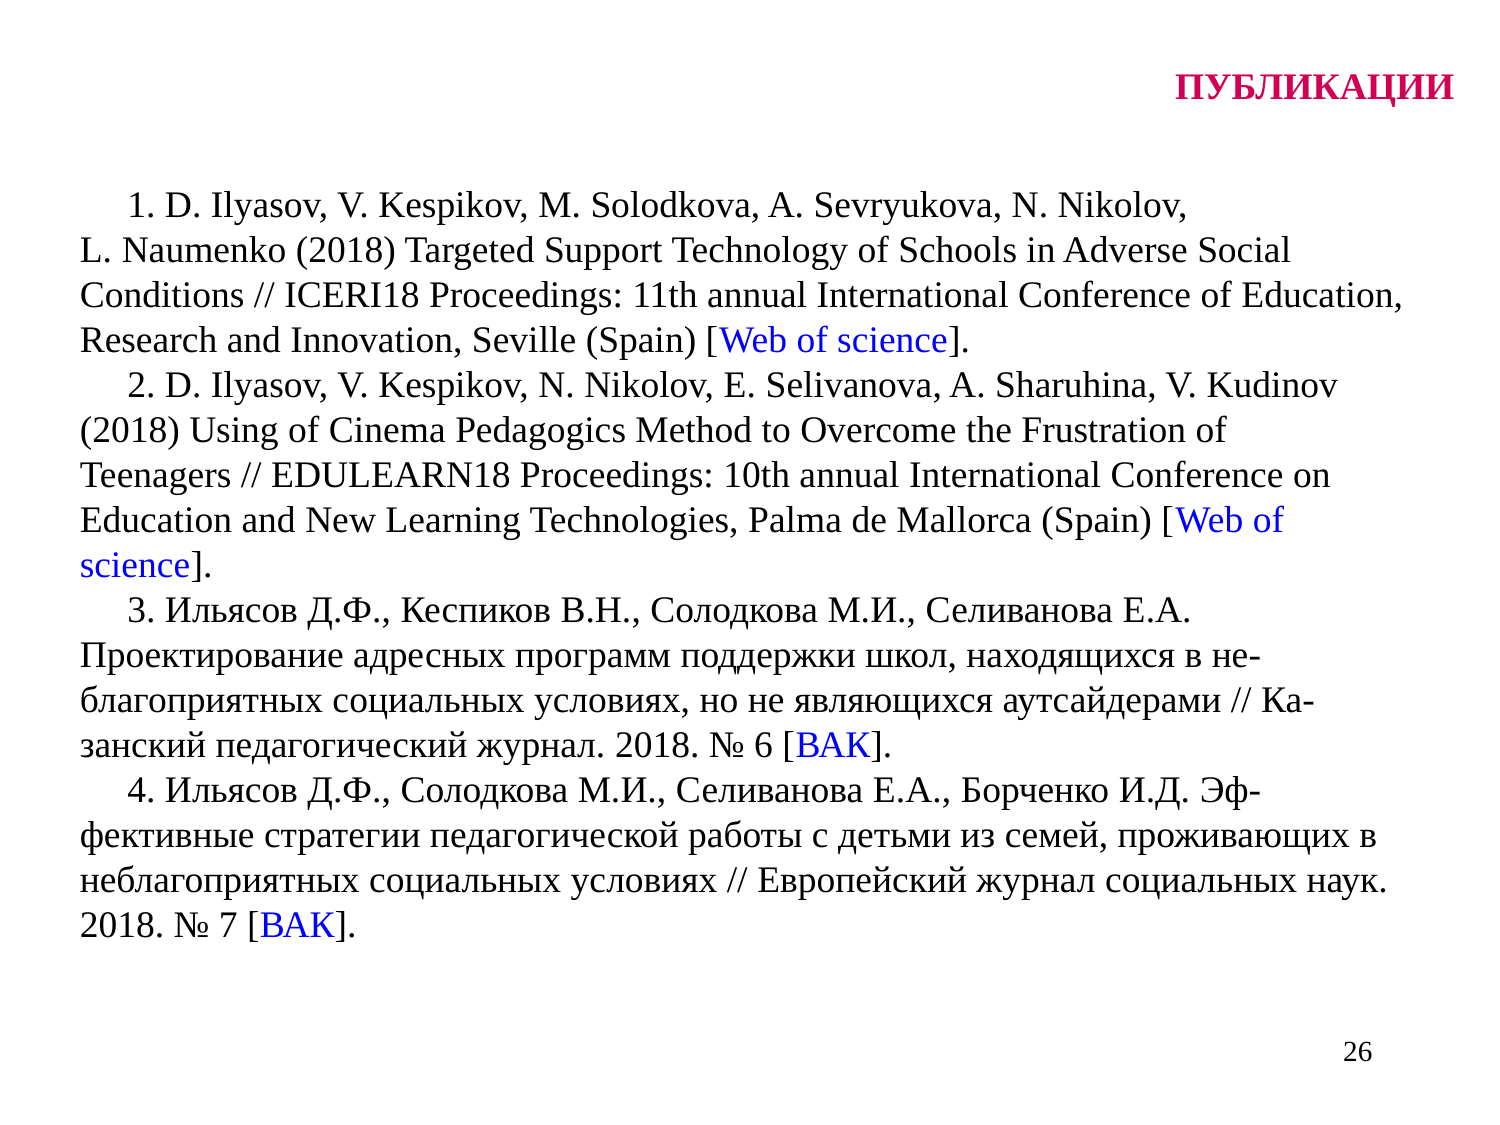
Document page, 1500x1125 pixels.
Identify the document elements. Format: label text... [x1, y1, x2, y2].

subtitle 1. D. Ilyasov, V. Kespikov, M. Solodkova, A. Sevryukova, N. Nikolov, L. Naumenko (2018) Targeted Support Technology of Schools in Adverse Social Conditions // ICERI18 Proceedings: 11th annual International Conference of Education, Research and Innovation, Seville (Spain) [Web of science]. 2. D. Ilyasov, V. Kespikov, N. Nikolov, E. Selivanova, A. Sharuhina, V. Kudinov (2018) Using of Cinema Pedagogics Method to Overcome the Frustration of Teenagers // EDULEARN18 Proceedings: 10th annual International Conference on Education and New Learning Technologies, Palma de Mallorca (Spain) [Web of science]. 3. Ильясов Д.Ф., Кеспиков В.Н., Солодкова М.И., Селиванова Е.А. Проектирование адресных программ поддержки школ, находящихся в не-благоприятных социальных условиях, но не являющихся аутсайдерами // Ка-занский педагогический журнал. 2018. № 6 [ВАК]. 4. Ильясов Д.Ф., Солодкова М.И., Селиванова Е.А., Борченко И.Д. Эф-фективные стратегии педагогической работы с детьми из семей, проживающих в неблагоприятных социальных условиях // Европейский журнал социальных наук. 2018. № 7 [ВАК]. [64, 172, 1424, 1024]
title ПУБЛИКАЦИИ [430, 31, 1470, 138]
text_box 26 [1074, 1024, 1388, 1100]
